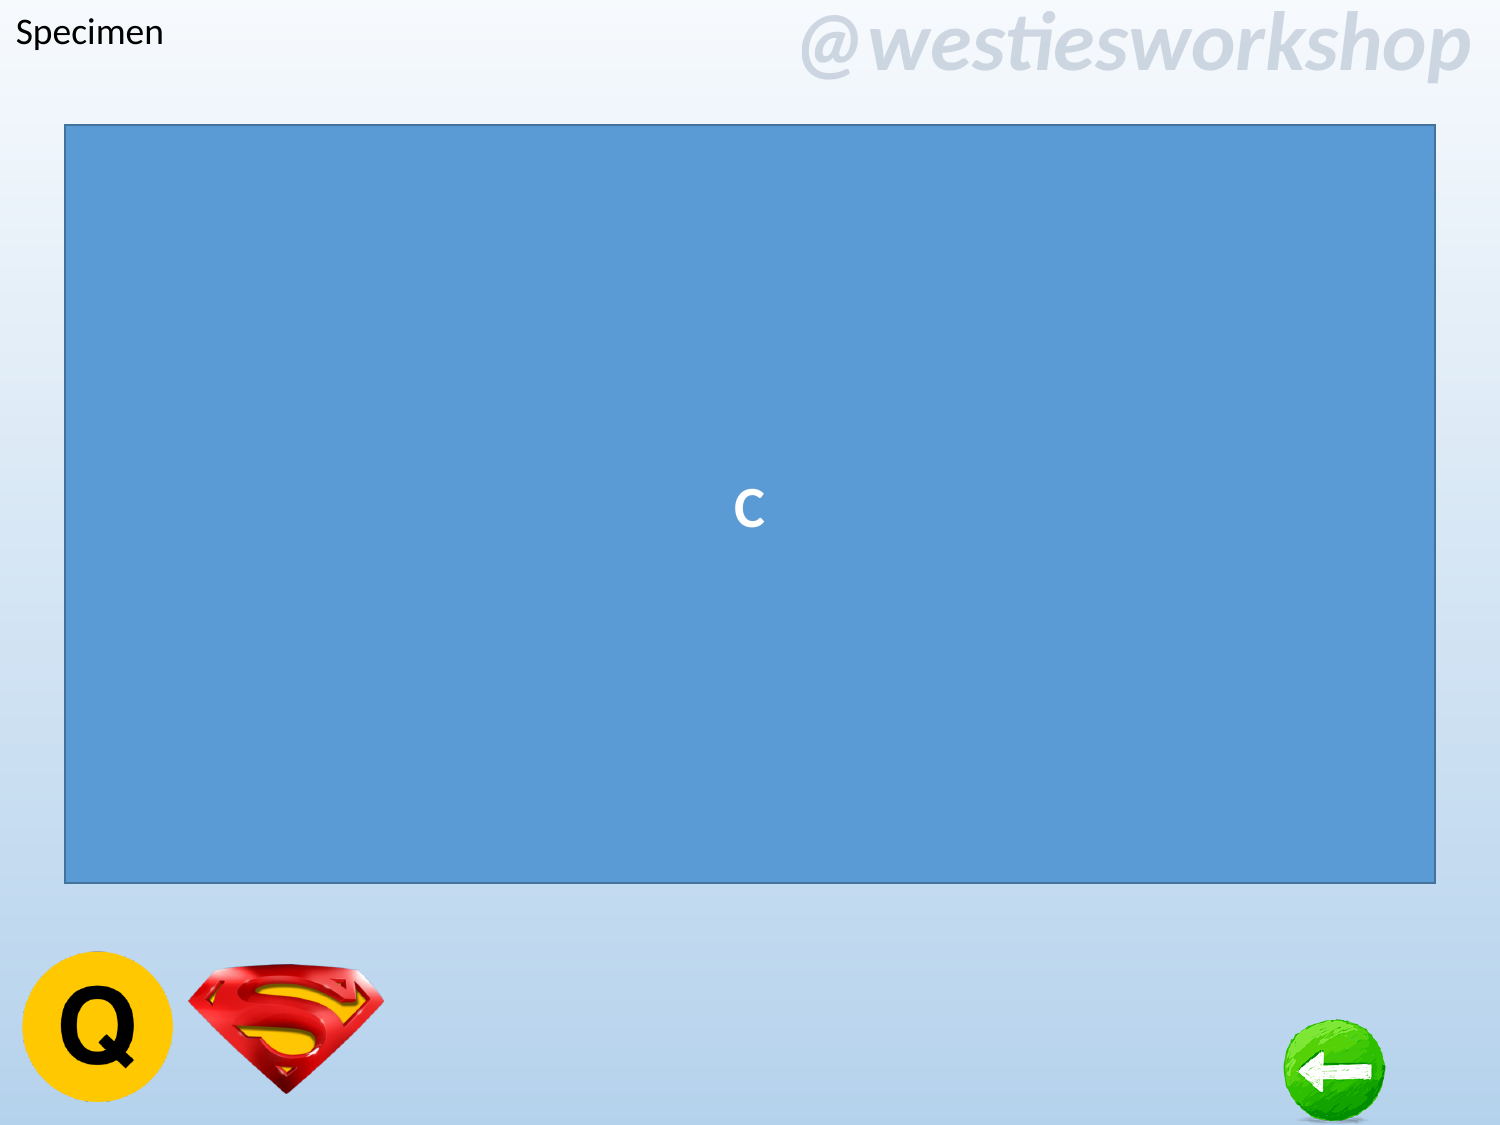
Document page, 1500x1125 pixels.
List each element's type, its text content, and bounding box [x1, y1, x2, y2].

picture [64, 125, 1436, 883]
picture [1281, 1019, 1387, 1125]
text_box Specimen [1, 0, 180, 60]
picture [0, 928, 384, 1125]
